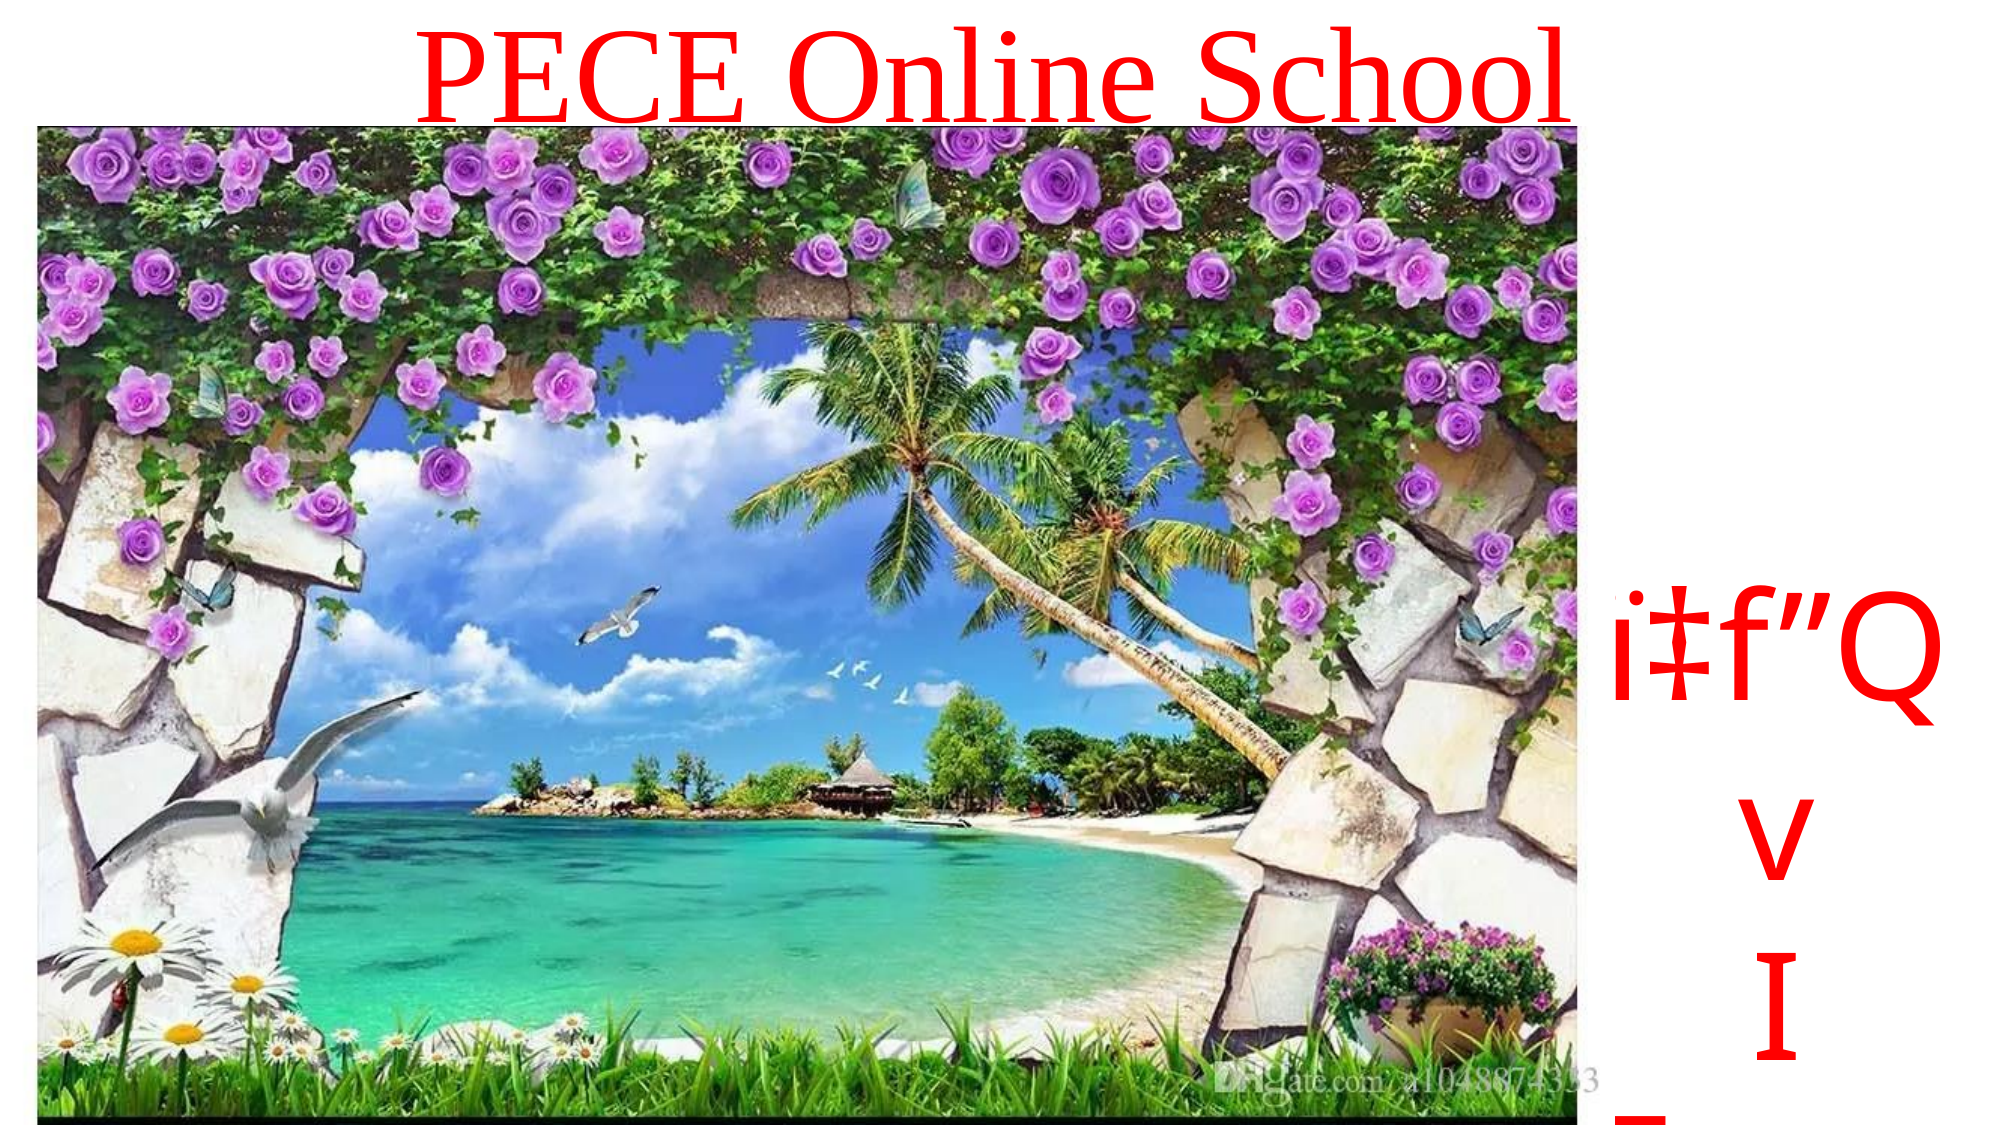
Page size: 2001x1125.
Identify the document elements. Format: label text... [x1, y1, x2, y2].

picture [0, 126, 1615, 1125]
text_box ï‡f”Qv I ¯^vMZg [1615, 543, 1979, 1125]
text_box PECE Online School [399, 0, 1591, 126]
